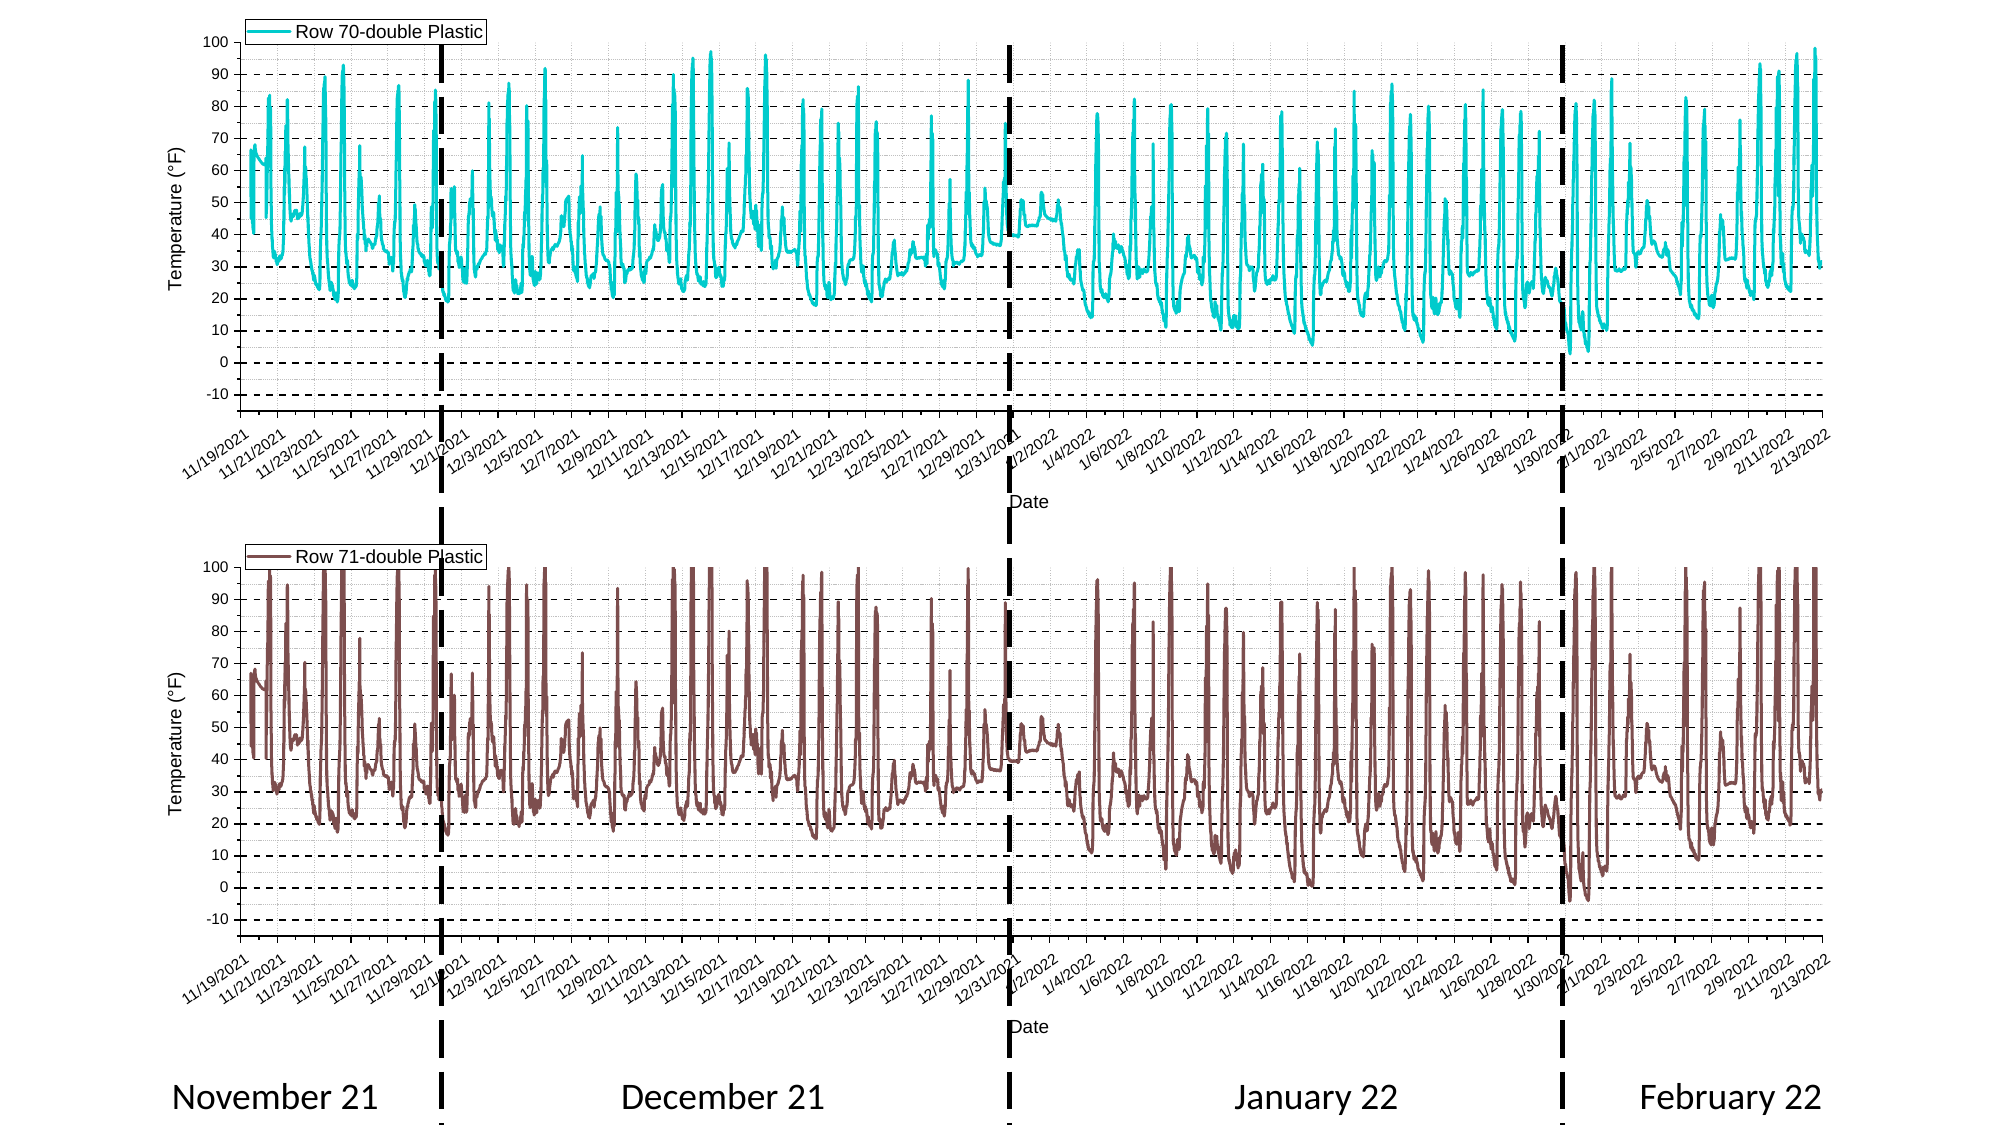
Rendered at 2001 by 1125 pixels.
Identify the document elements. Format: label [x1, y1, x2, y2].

text_box [157, 45, 1878, 1125]
picture [128, 0, 1872, 1050]
